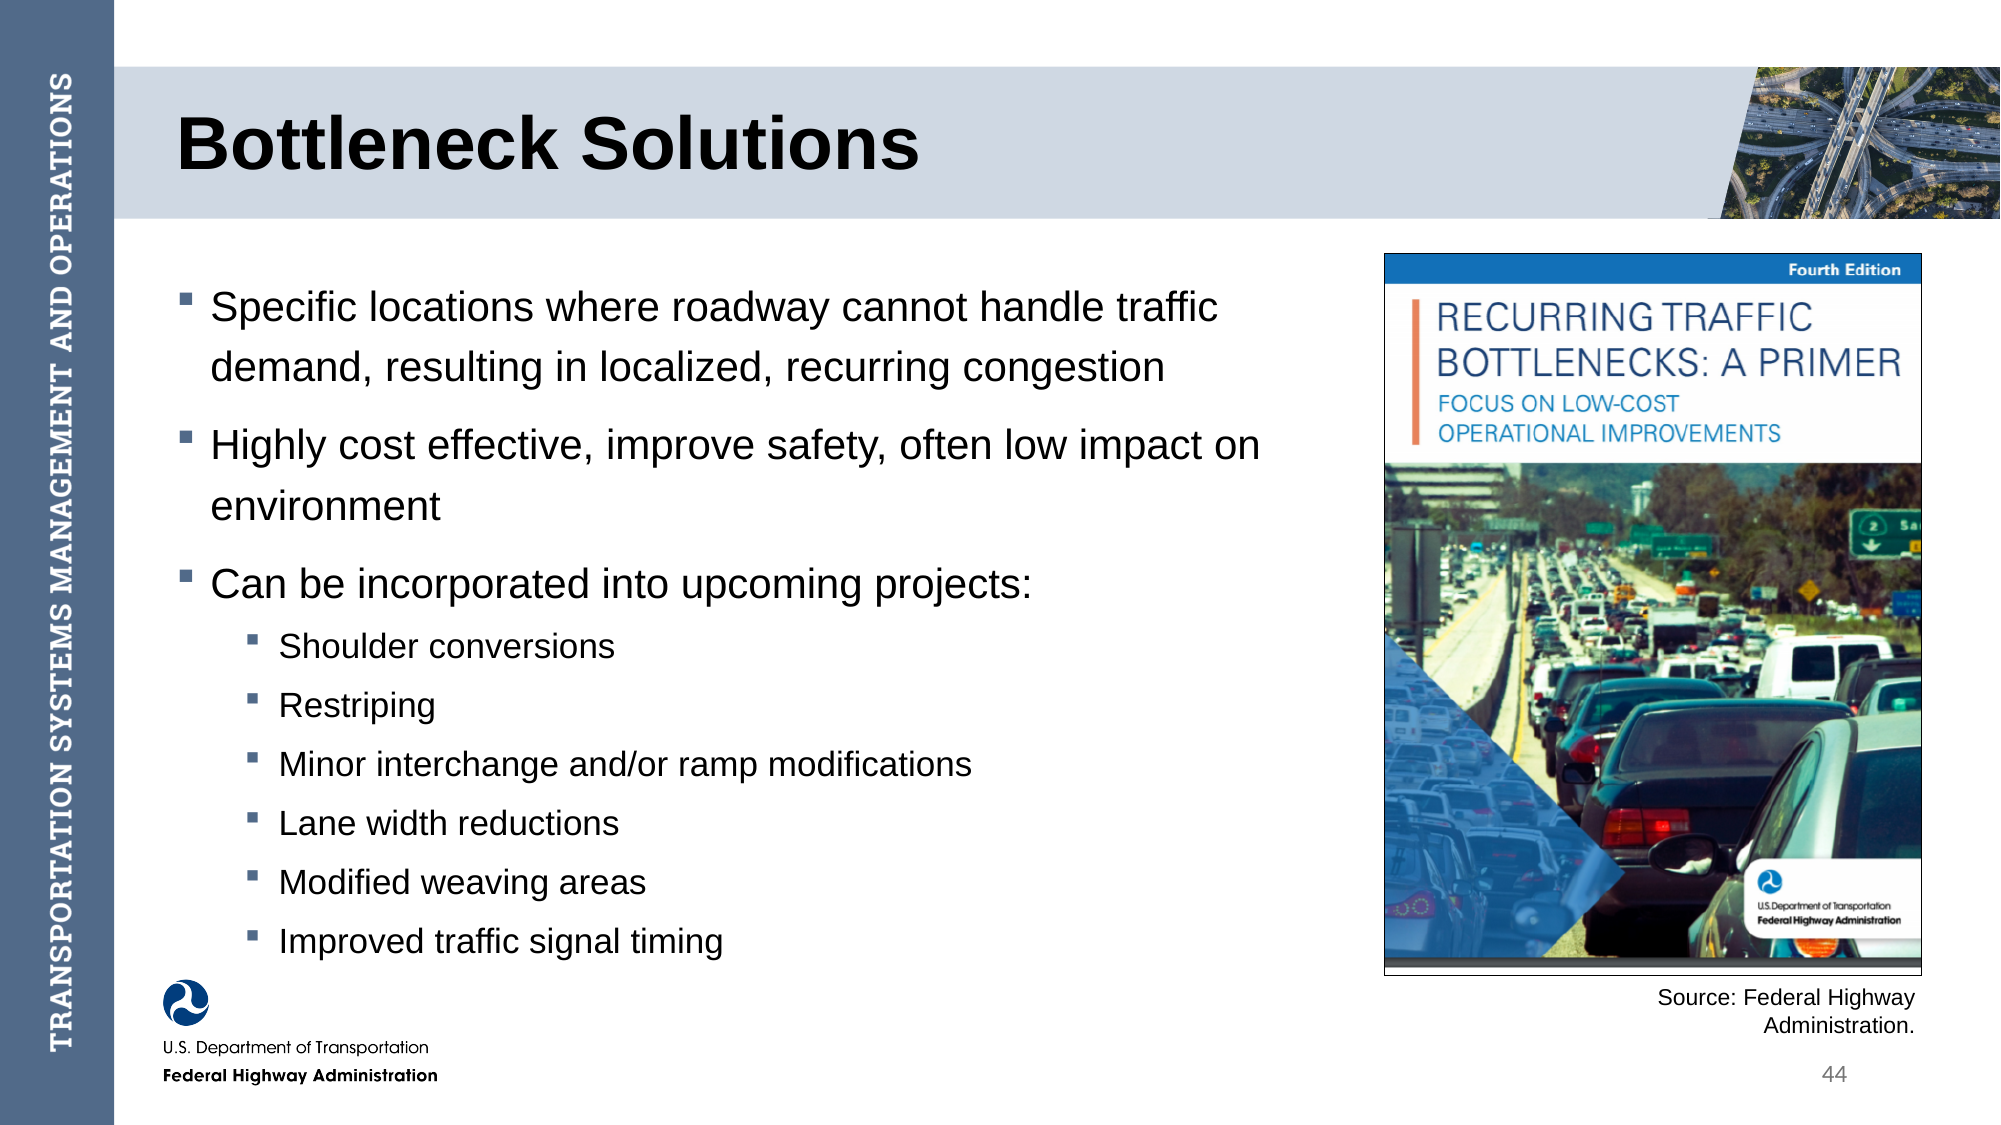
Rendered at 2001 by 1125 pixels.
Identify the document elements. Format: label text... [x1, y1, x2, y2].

text_box Source: Federal Highway Administration. [1573, 975, 1931, 1046]
picture [1721, 67, 2000, 219]
picture [1384, 253, 1922, 976]
list Specific locations where roadway cannot handle traffic demand, resulting in localized, recurring congestion Highly cost effective, improve safety, often low impact on environment Can be incorporated into upcoming projects: Shoulder conversions Restriping Minor interchange and/or ramp modifications Lane width reductions Modified weaving areas Improved traffic signal timing [161, 261, 1376, 976]
slide_number 44 [1412, 1042, 1863, 1103]
picture [46, 64, 109, 1061]
picture [161, 977, 439, 1088]
title Bottleneck Solutions [161, 97, 1638, 181]
